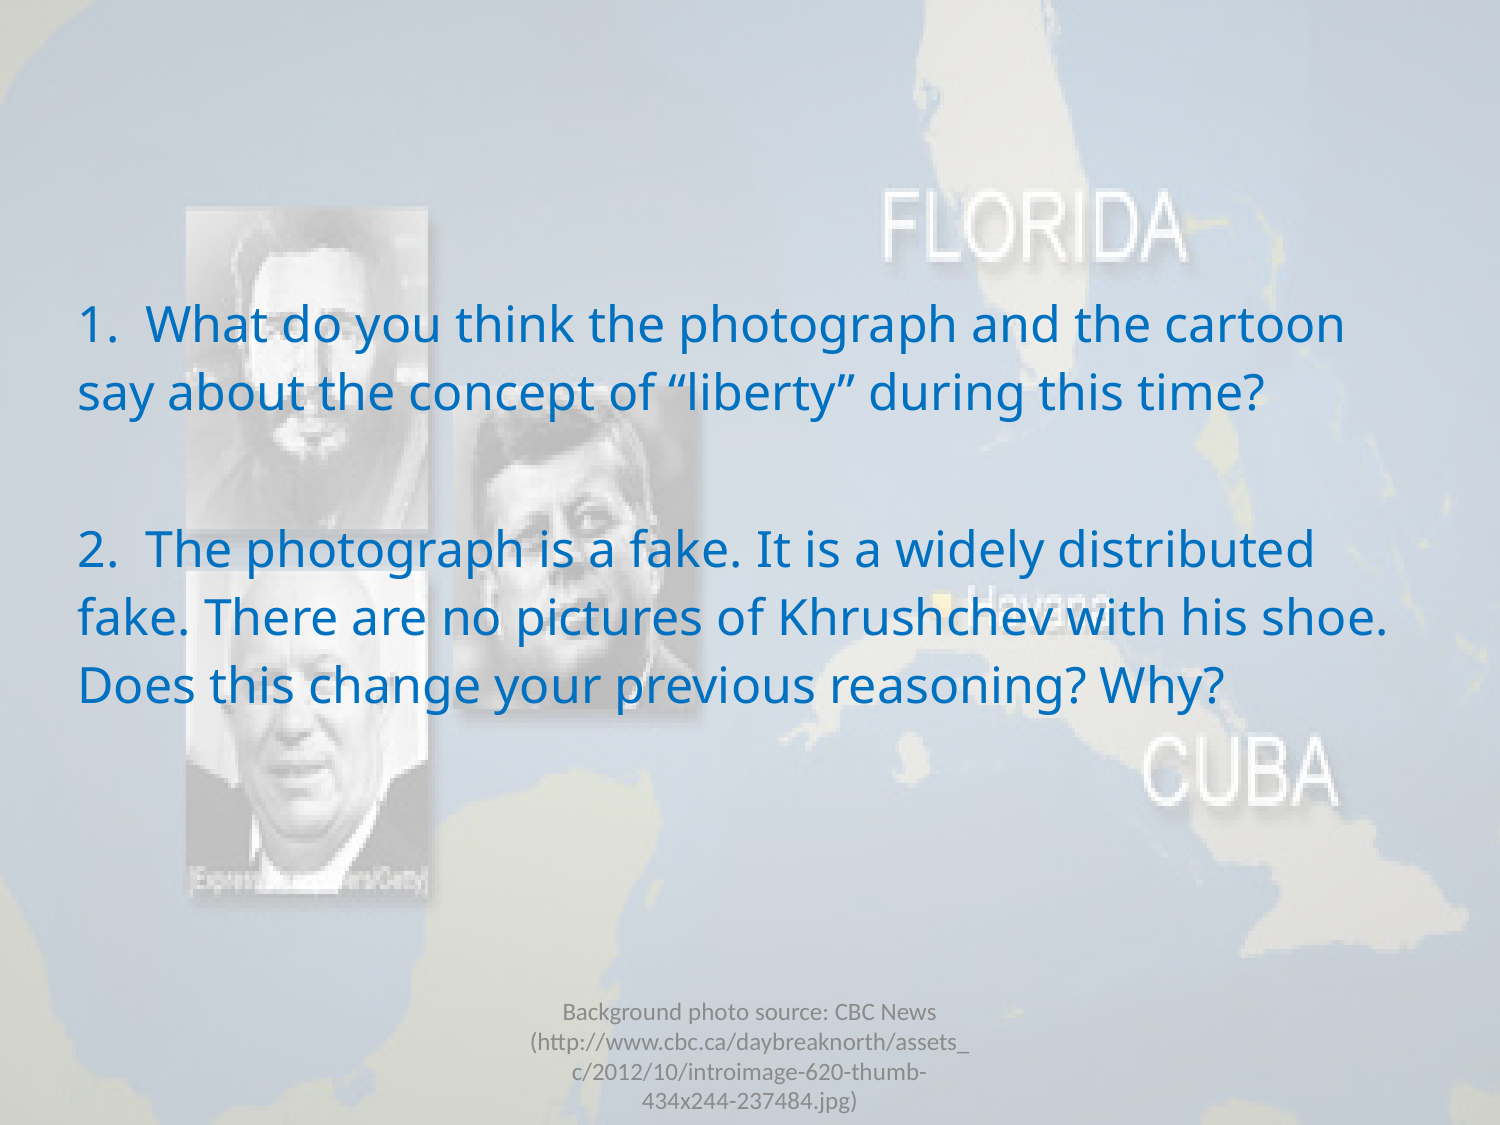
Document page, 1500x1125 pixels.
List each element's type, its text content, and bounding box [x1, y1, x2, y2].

footer Background photo source: CBC News (http://www.cbc.ca/daybreaknorth/assets_c/2012/10/introimage-620-thumb-434x244-237484.jpg) [512, 1025, 988, 1085]
list 1. What do you think the photograph and the cartoon say about the concept of “liberty” during this time? 2. The photograph is a fake. It is a widely distributed fake. There are no pictures of Khrushchev with his shoe. Does this change your previous reasoning? Why? [62, 125, 1413, 868]
